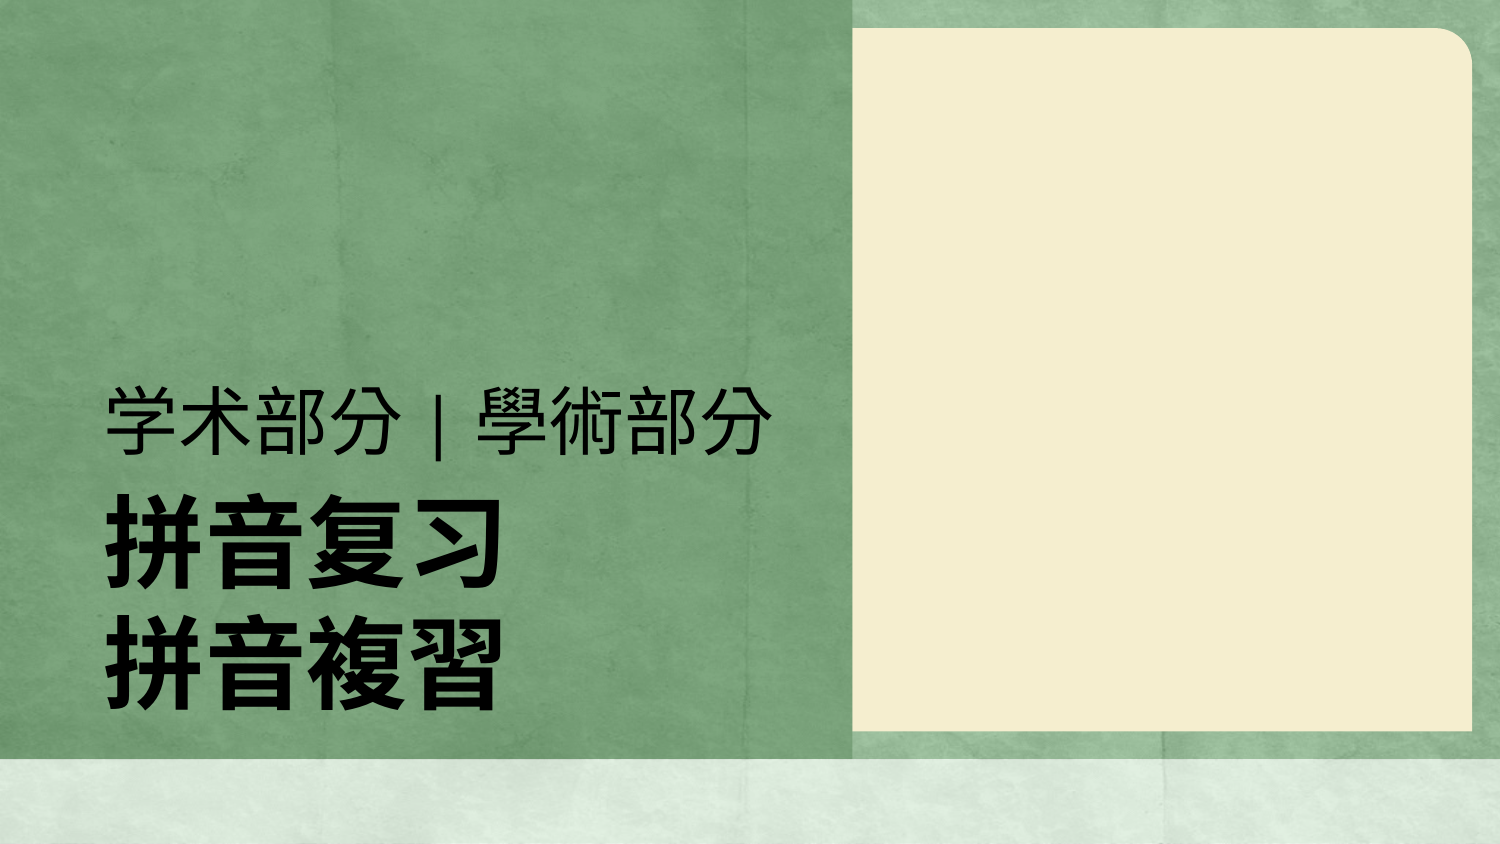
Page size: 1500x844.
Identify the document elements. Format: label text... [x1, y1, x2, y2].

text_box 拼音复习 拼音複習 [88, 472, 1364, 721]
text_box 学术部分|學術部分 [88, 225, 1364, 472]
